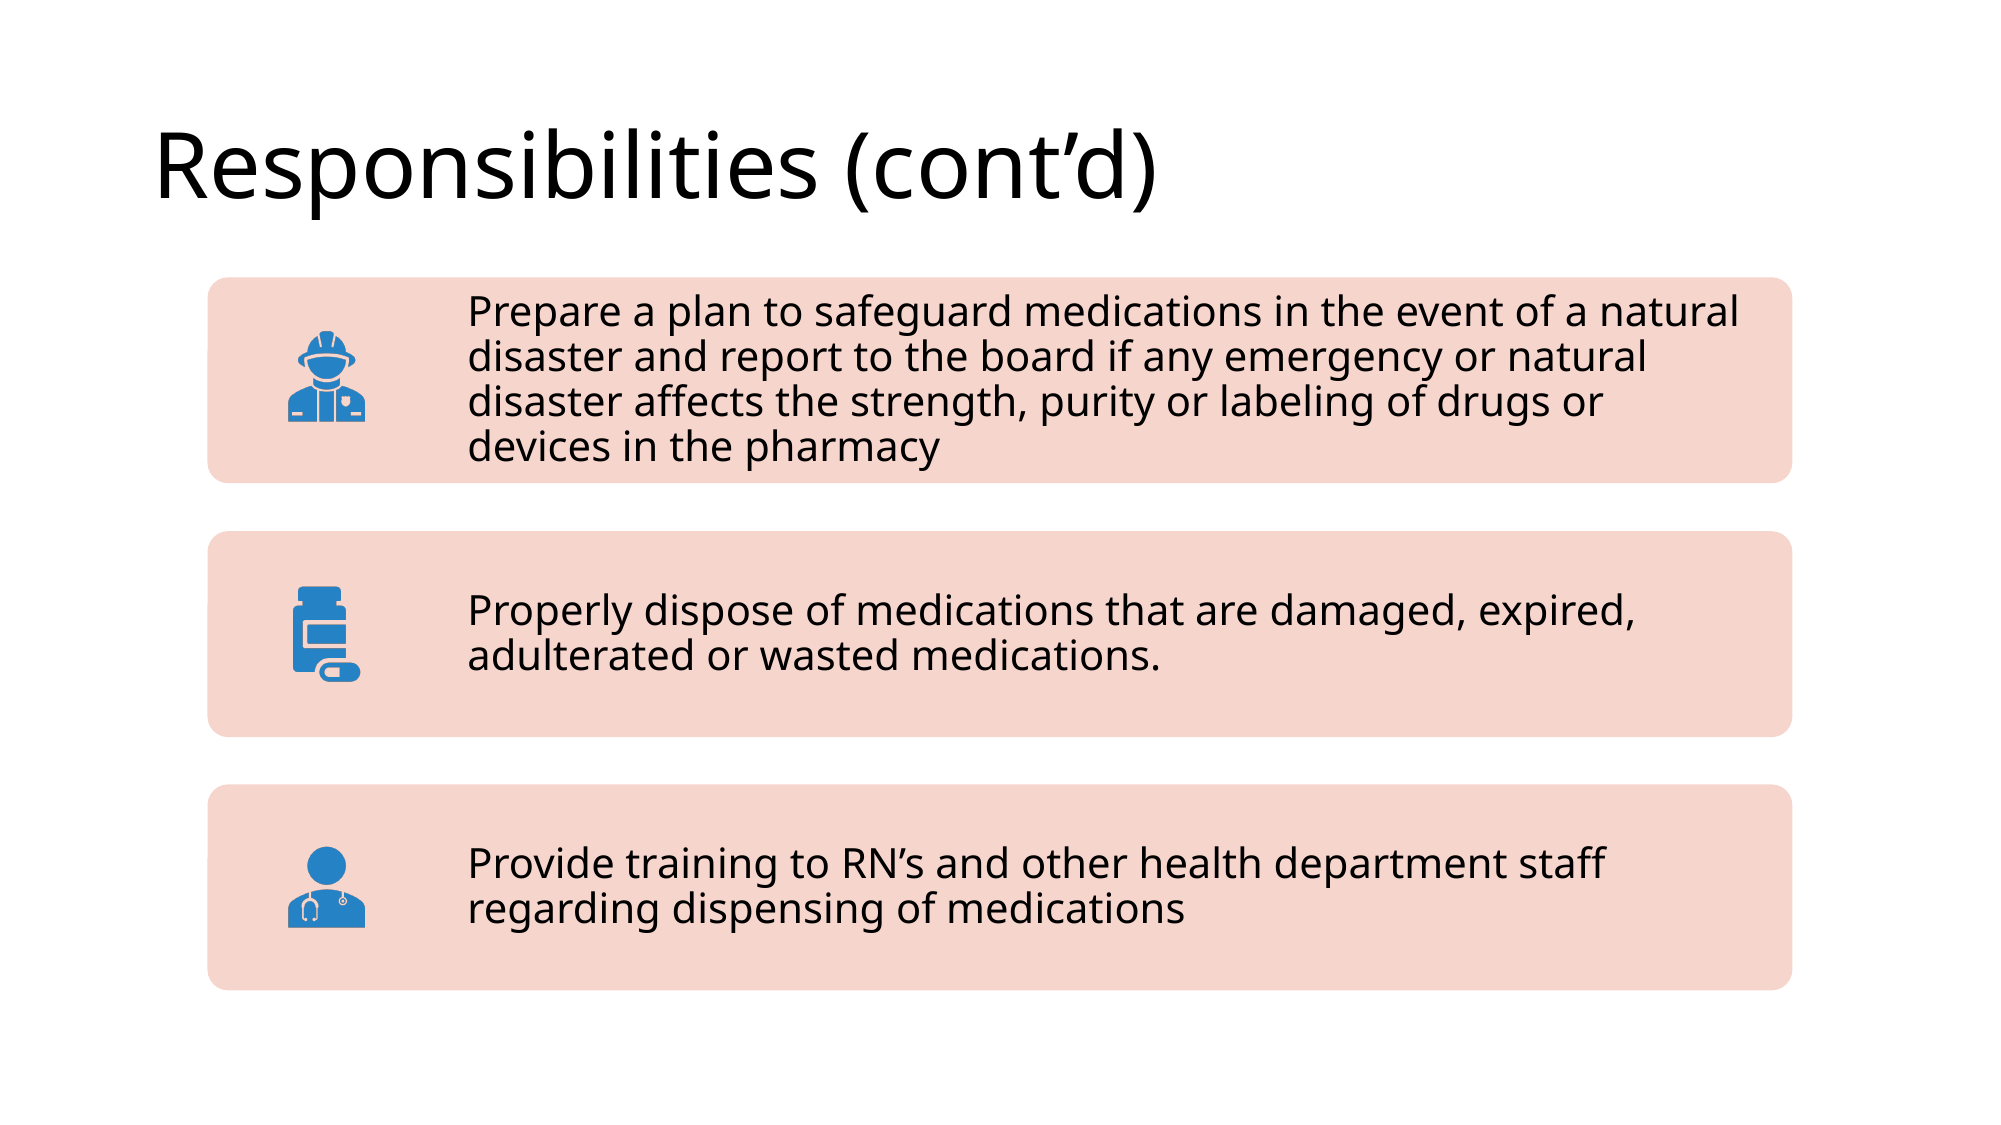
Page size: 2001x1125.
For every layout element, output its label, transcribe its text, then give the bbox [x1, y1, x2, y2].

title Responsibilities (cont’d) [137, 59, 1863, 278]
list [206, 276, 1793, 992]
